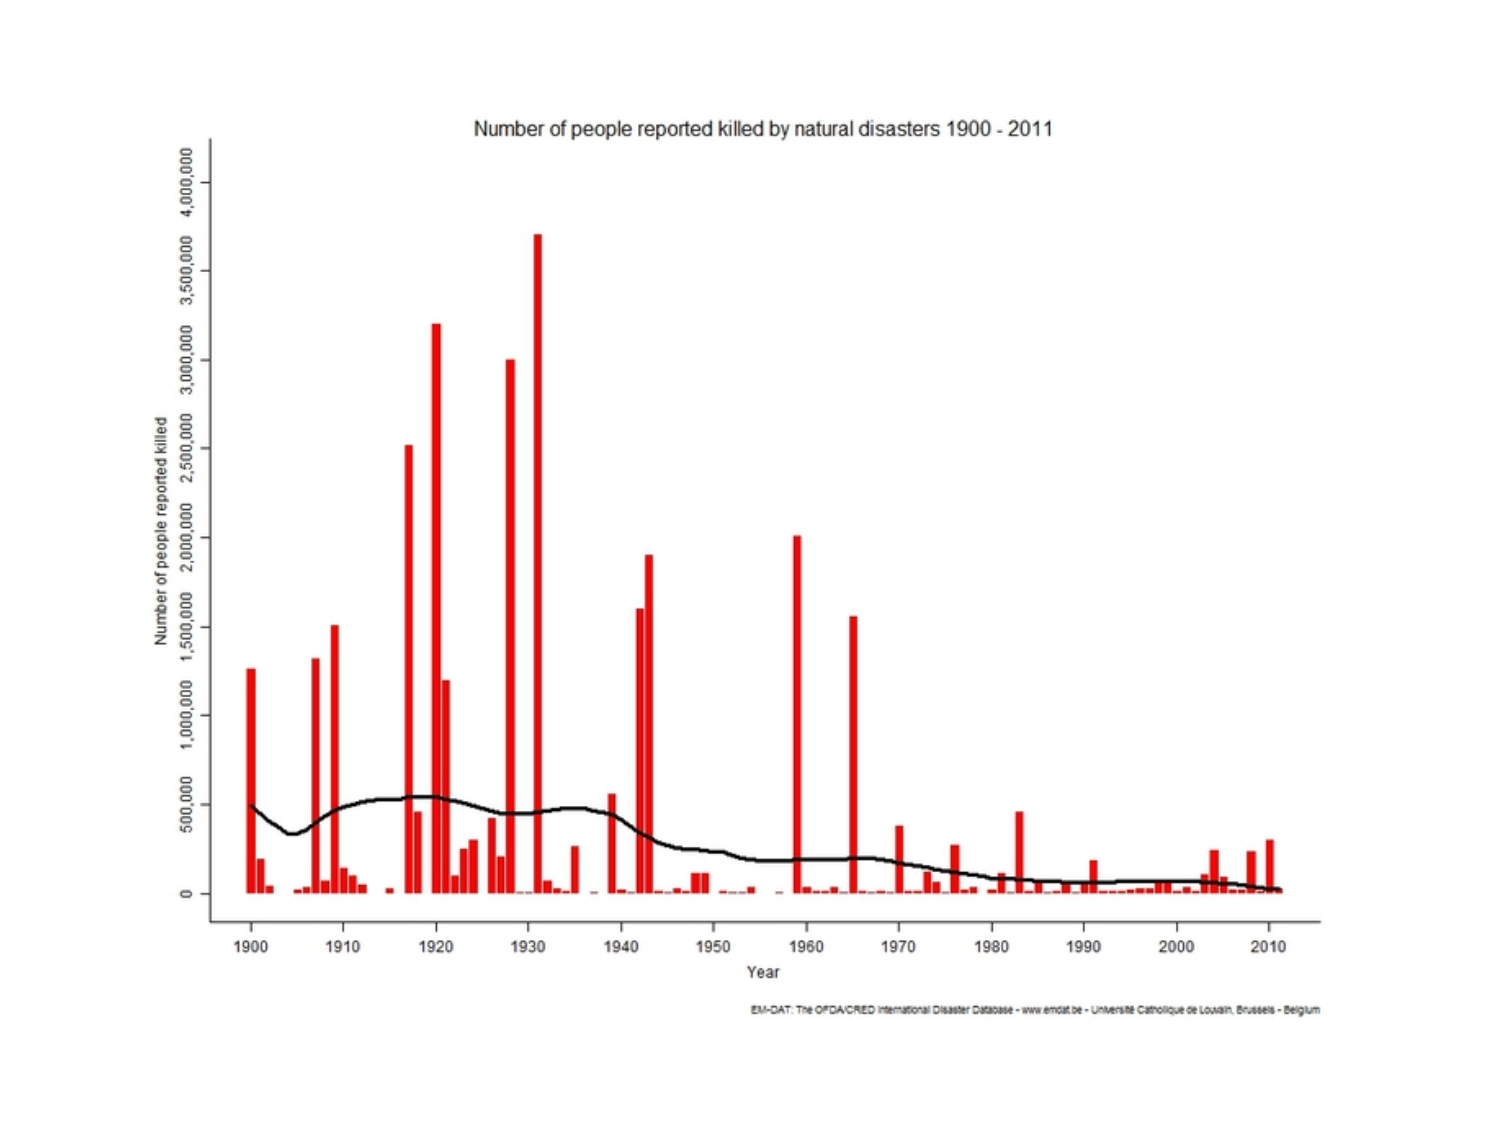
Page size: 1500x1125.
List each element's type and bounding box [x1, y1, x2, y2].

list [85, 66, 1394, 1048]
